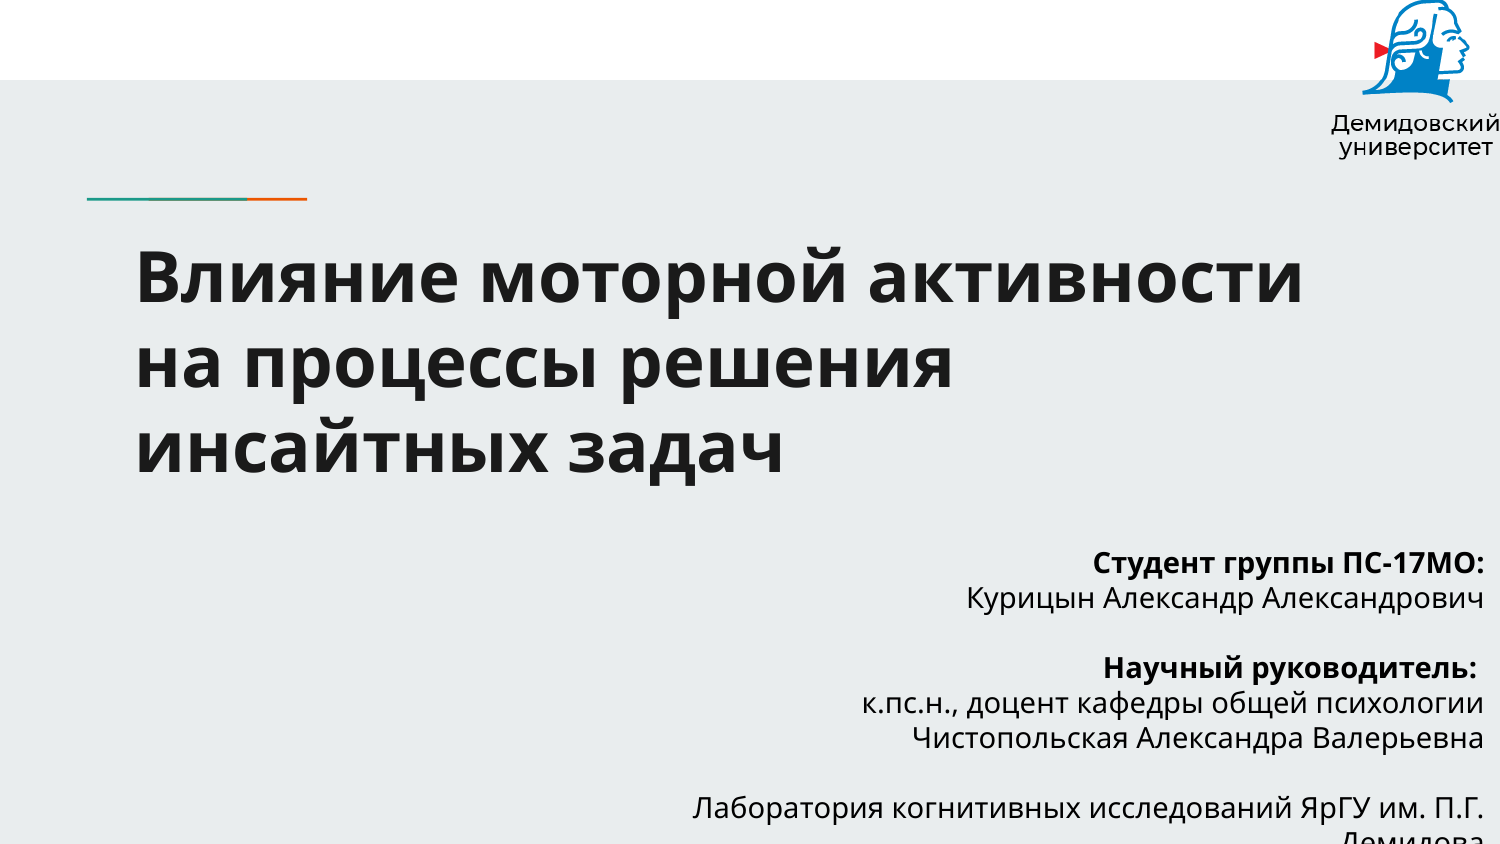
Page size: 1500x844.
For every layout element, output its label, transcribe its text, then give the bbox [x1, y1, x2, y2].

title Влияние моторной активности на процессы решения инсайтных задач [119, 216, 1381, 490]
picture [1395, 53, 1414, 69]
picture [1379, 66, 1395, 89]
picture [1331, 0, 1500, 160]
picture [1394, 32, 1422, 42]
picture [1420, 51, 1428, 58]
text_box Студент группы ПС-17МО: Курицын Александр Александрович Научный руководитель: к.пс.н., доцент кафедры общей психологии Чистопольская Александра Валерьевна Лаборатория когнитивных исследований ЯрГУ им. П.Г. Демидова [526, 529, 1500, 844]
